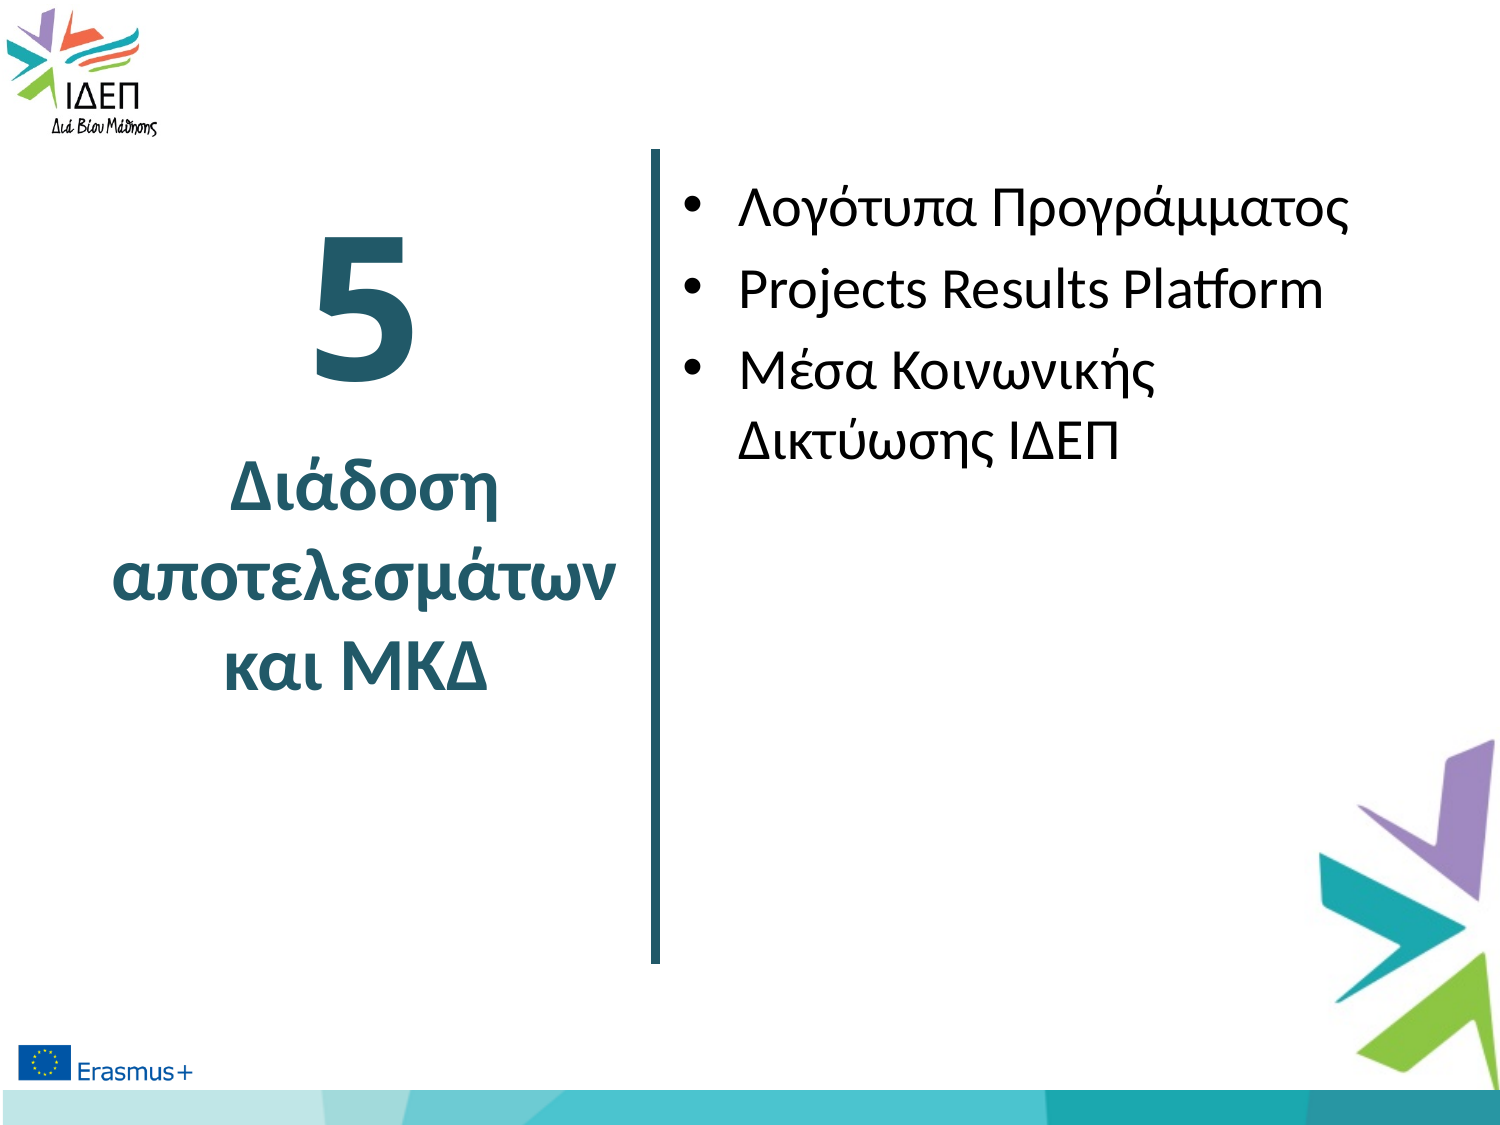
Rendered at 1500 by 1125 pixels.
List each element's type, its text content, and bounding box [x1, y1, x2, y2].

picture [2, 727, 1500, 1125]
picture [2, 4, 161, 140]
list Λογότυπα Προγράμματος Projects Results Platform Μέσα Κοινωνικής Δικτύωσης ΙΔΕΠ [667, 160, 1425, 1005]
list 5 Διάδοση αποτελεσμάτων και ΜΚΔ [75, 172, 656, 1005]
